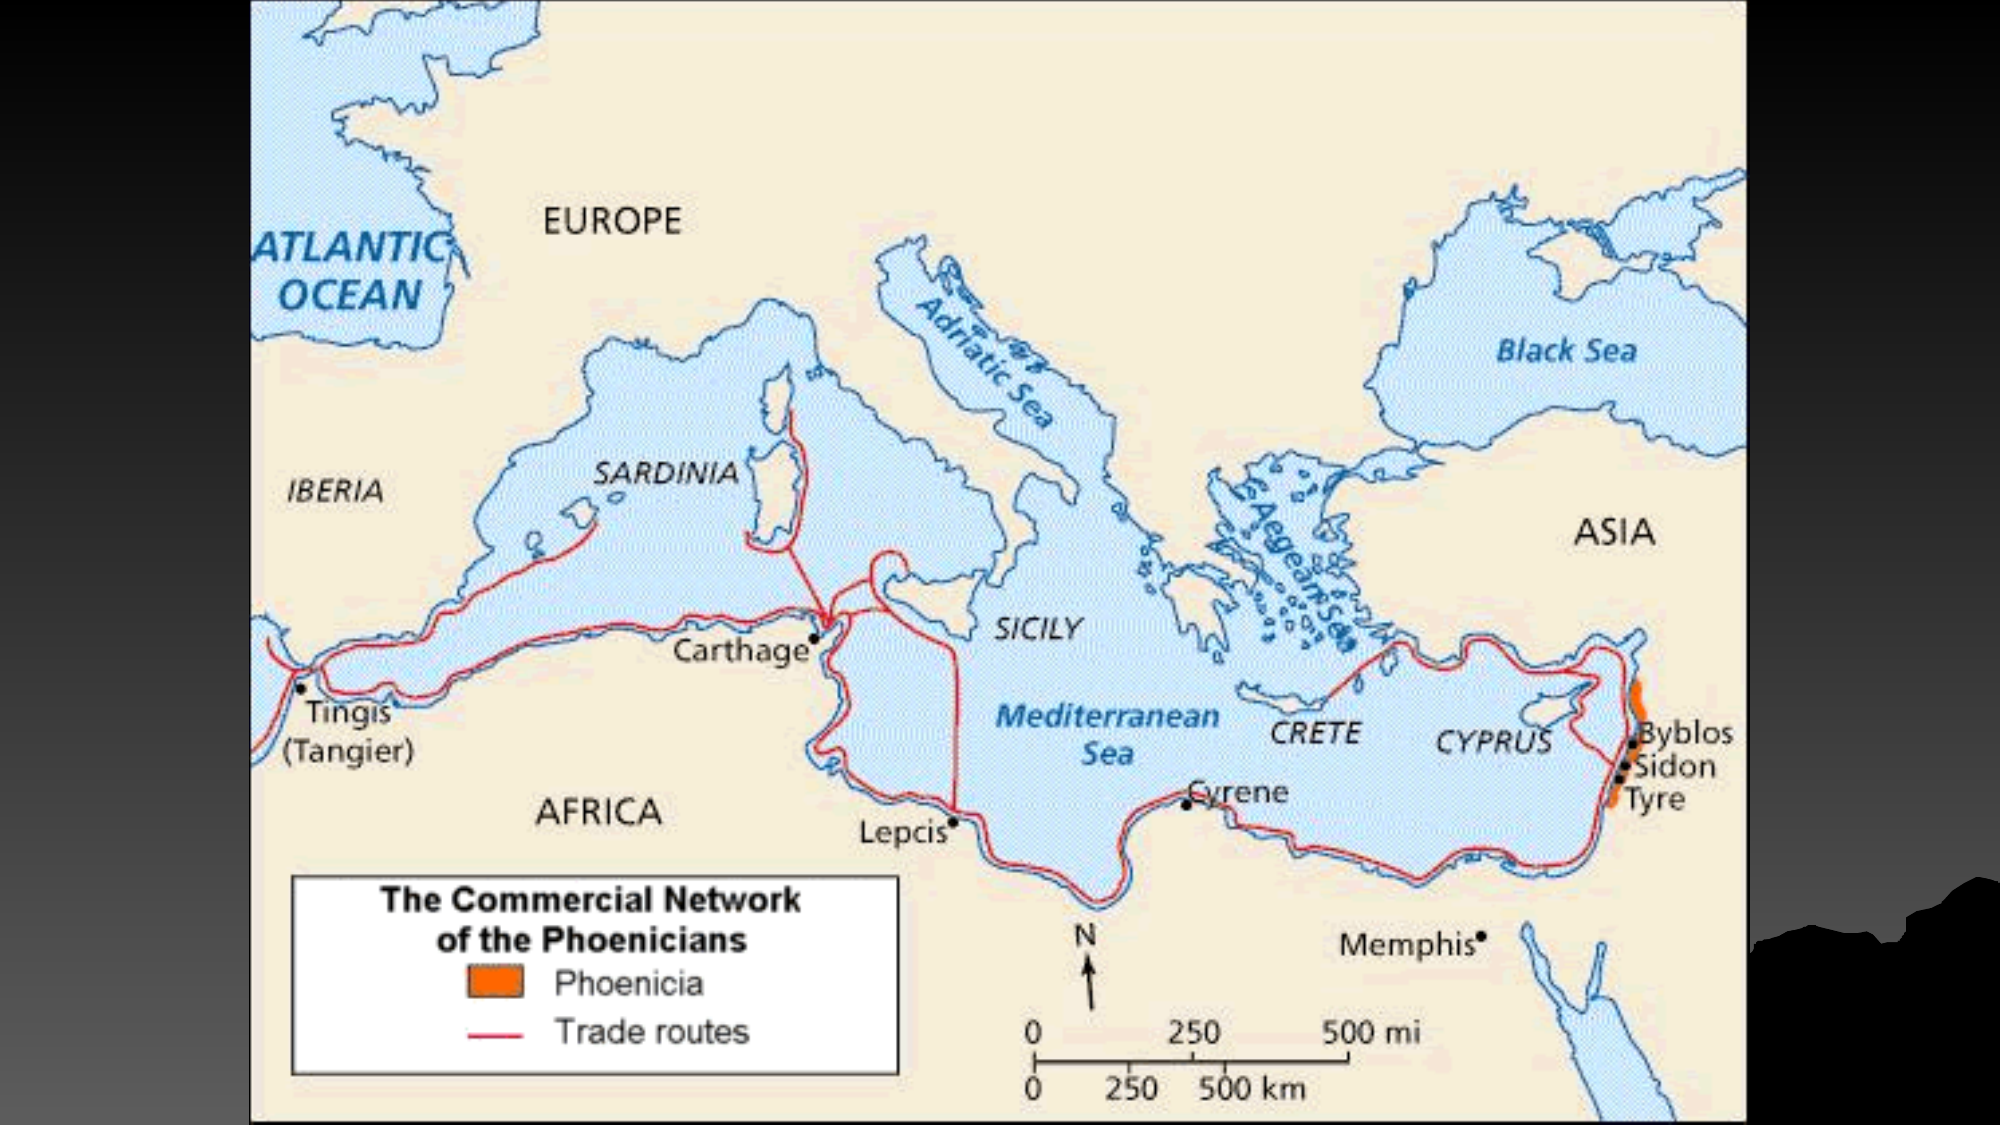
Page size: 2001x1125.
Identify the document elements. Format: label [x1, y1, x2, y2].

picture [249, 0, 1751, 1125]
